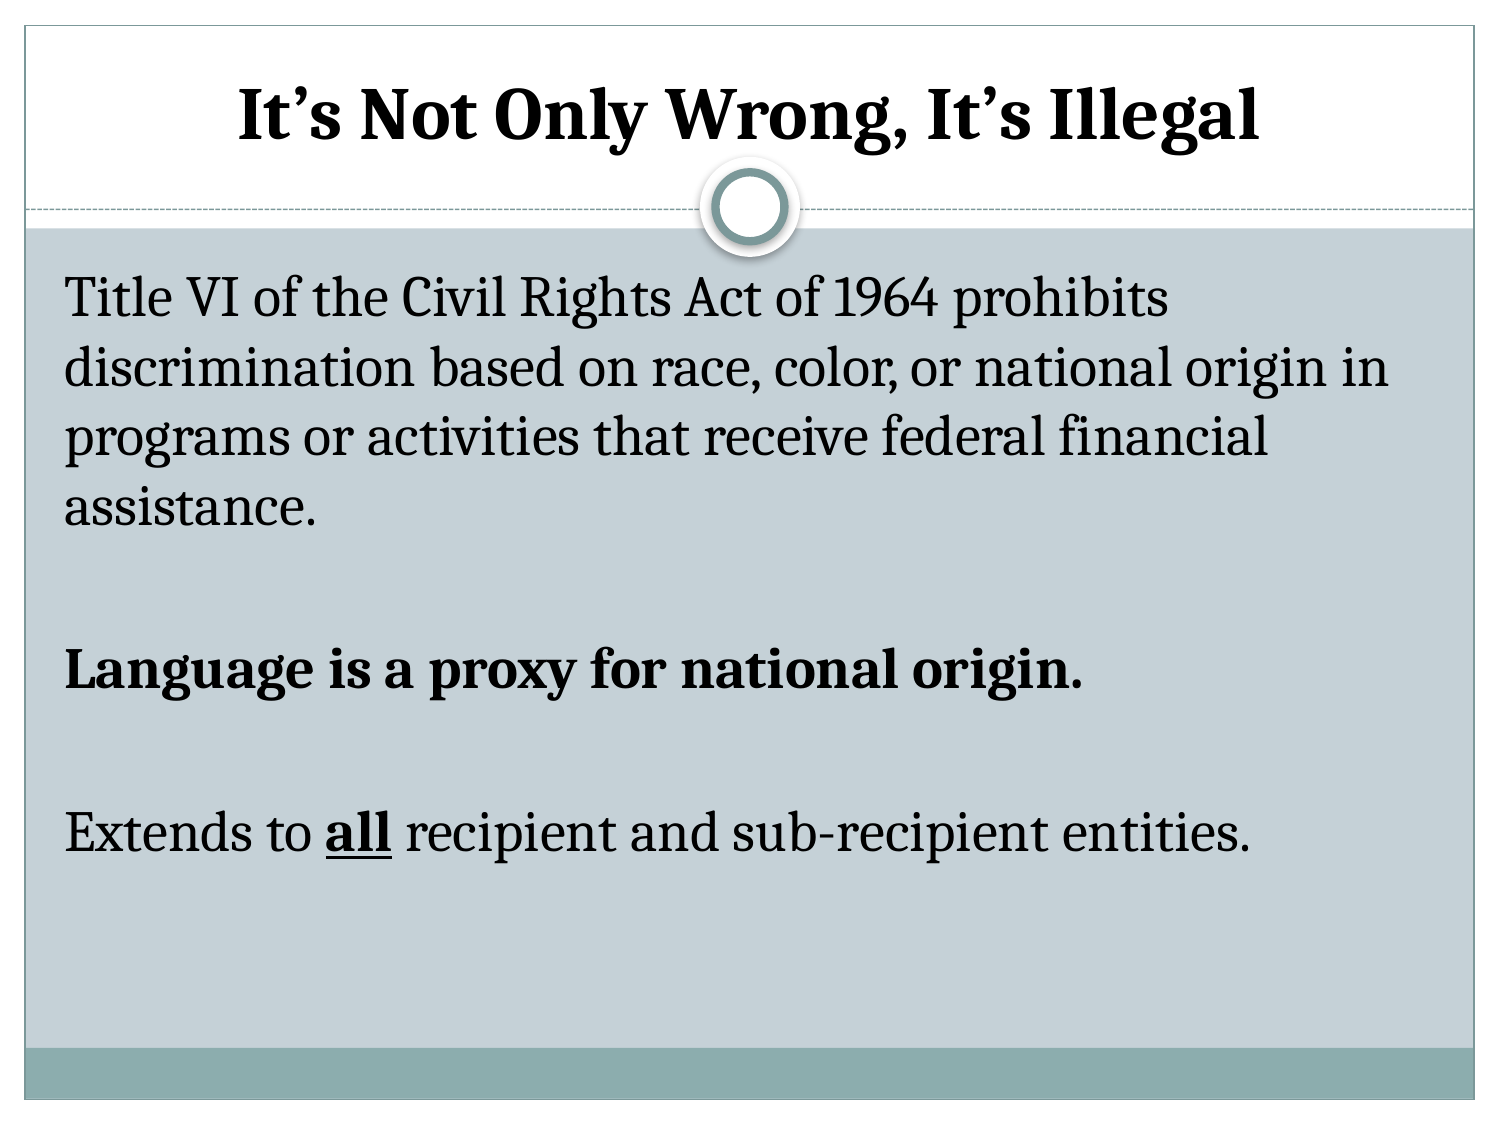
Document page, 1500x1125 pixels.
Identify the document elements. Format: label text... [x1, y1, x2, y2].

title It’s Not Only Wrong, It’s Illegal [49, 37, 1450, 162]
list Title VI of the Civil Rights Act of 1964 prohibits discrimination based on race, color, or national origin in programs or activities that receive federal financial assistance. Language is a proxy for national origin. Extends to all recipient and sub-recipient entities. [49, 250, 1445, 1001]
